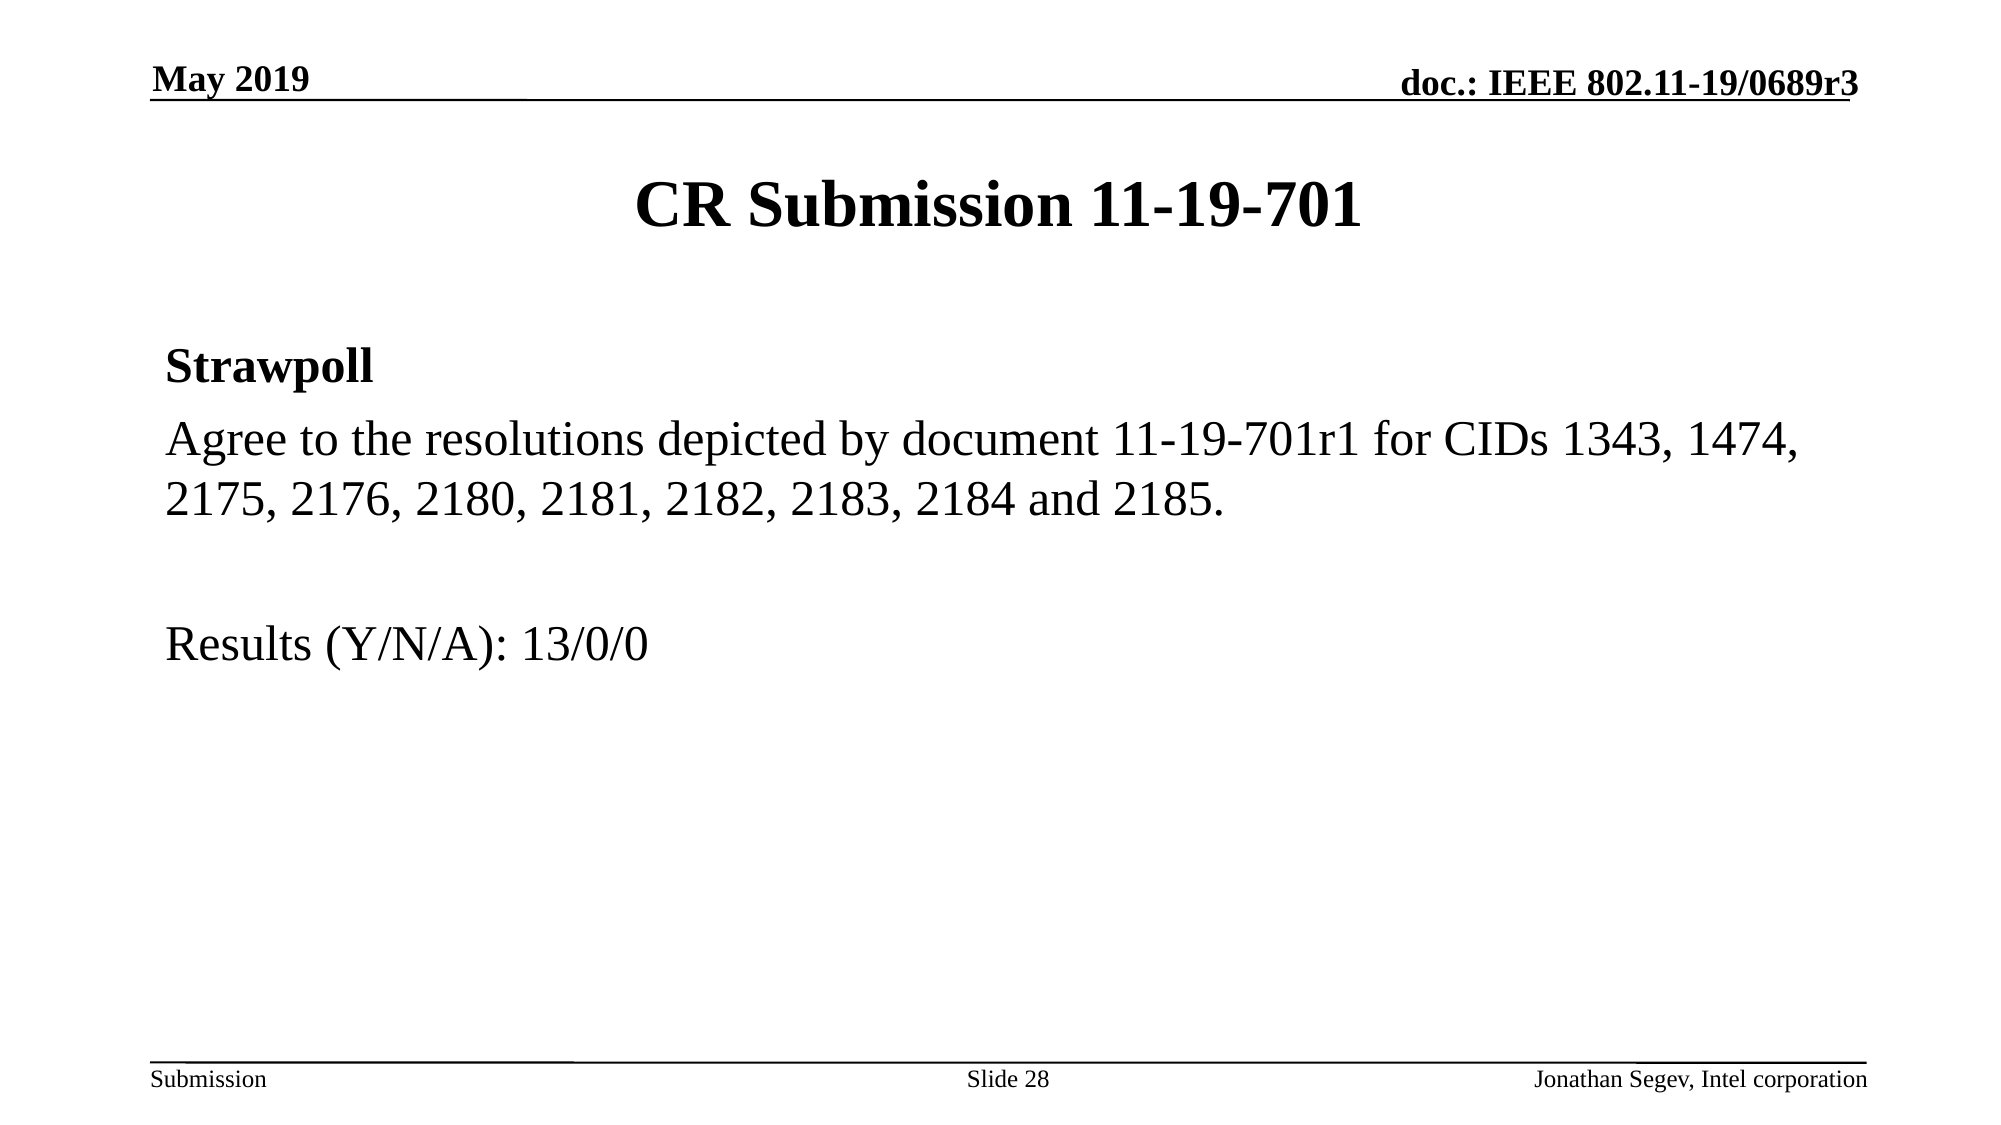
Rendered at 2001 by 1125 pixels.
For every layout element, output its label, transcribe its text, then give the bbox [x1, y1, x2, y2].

title CR Submission 11-19-701 [149, 112, 1850, 288]
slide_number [152, 54, 563, 100]
slide_number Slide 28 [950, 1061, 1067, 1123]
footer Jonathan Segev, Intel corporation [1171, 1061, 1869, 1093]
list Strawpoll Agree to the resolutions depicted by document 11-19-701r1 for CIDs 1343, 1474, 2175, 2176, 2180, 2181, 2182, 2183, 2184 and 2185. Results (Y/N/A): 13/0/0 [149, 324, 1850, 1000]
